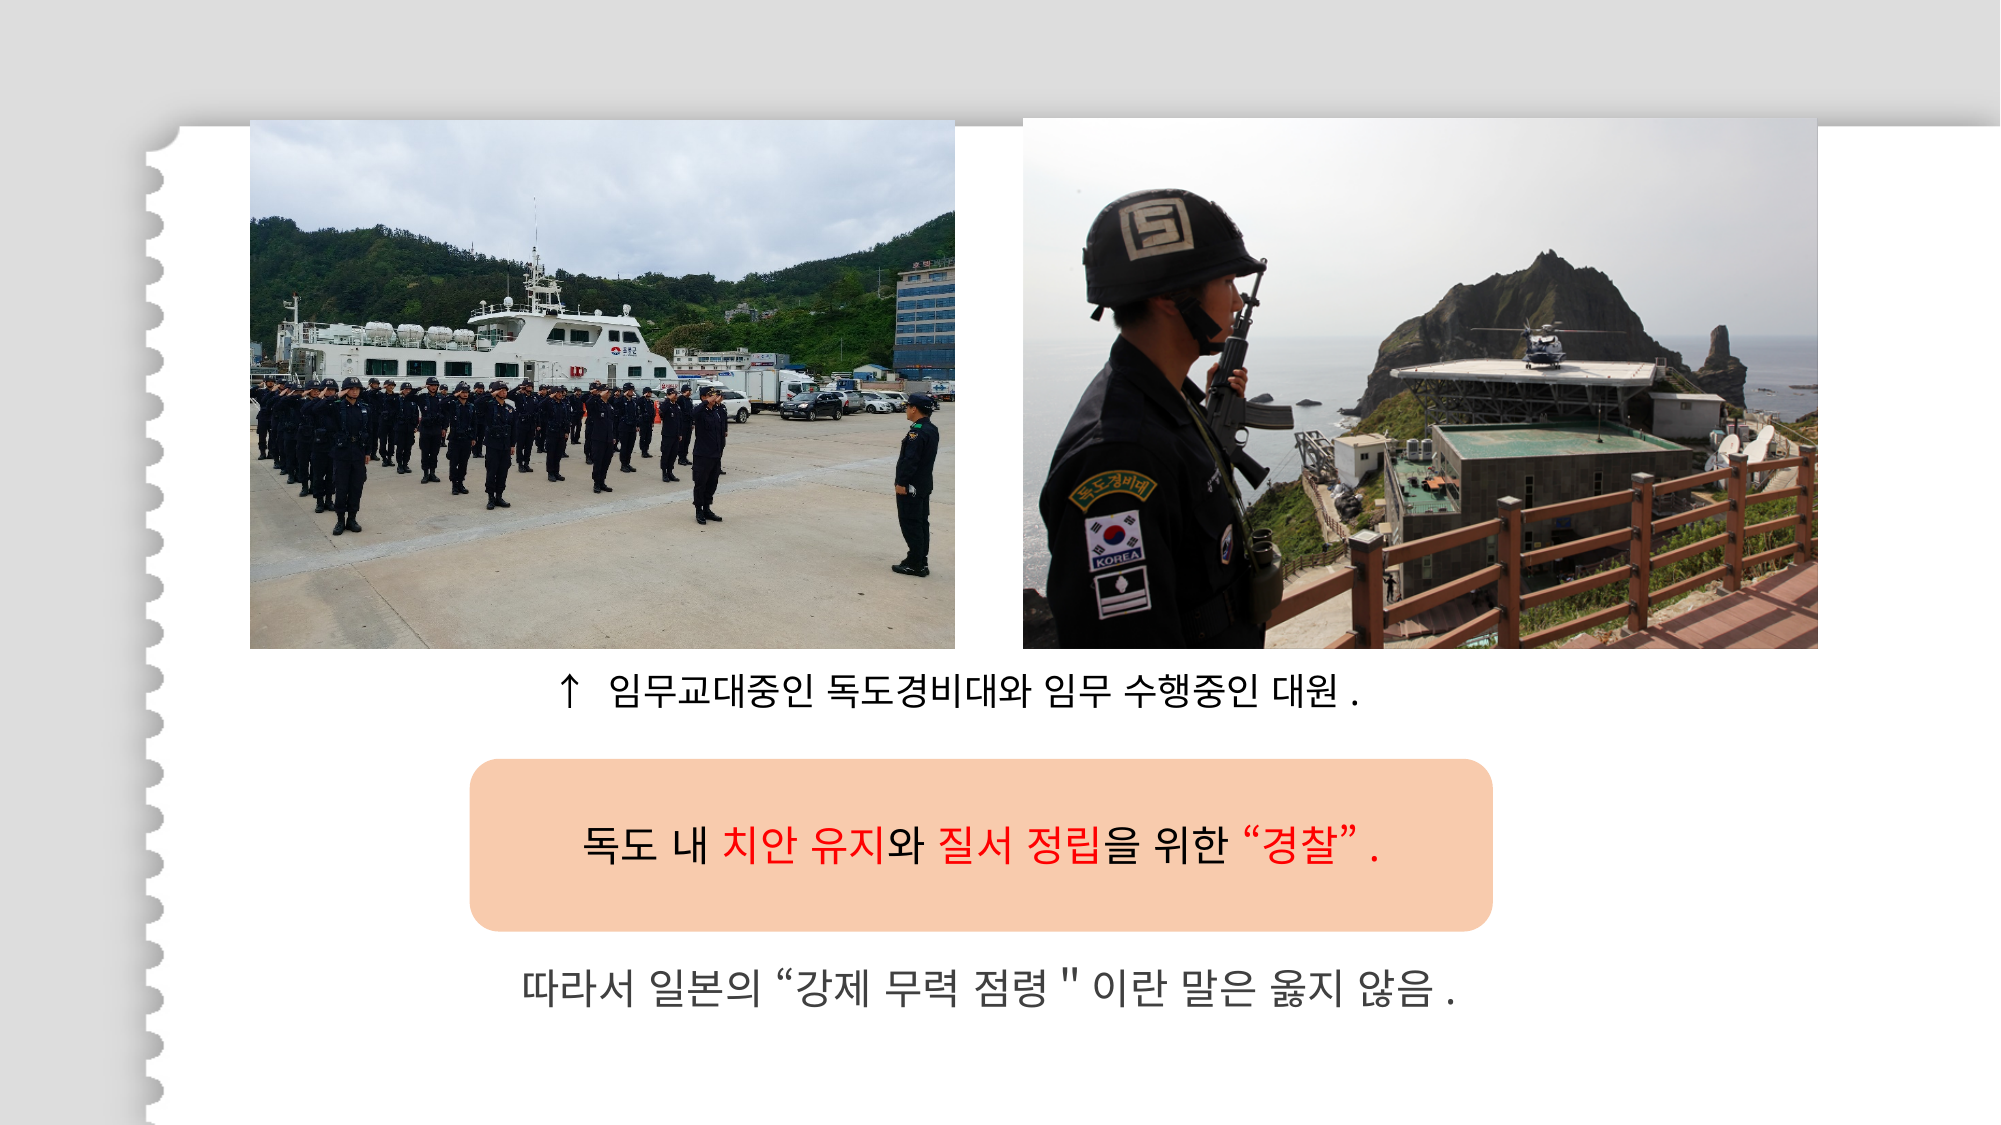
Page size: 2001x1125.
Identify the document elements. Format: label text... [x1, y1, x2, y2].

text_box 독도 내 치안 유지와 질서 정립을 위한 “경찰”. [469, 758, 1493, 932]
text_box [250, 118, 1818, 721]
picture [0, 0, 2001, 1125]
text_box 따라서 일본의 “강제 무력 점령＂이란 말은 옳지 않음. [506, 955, 1494, 1021]
